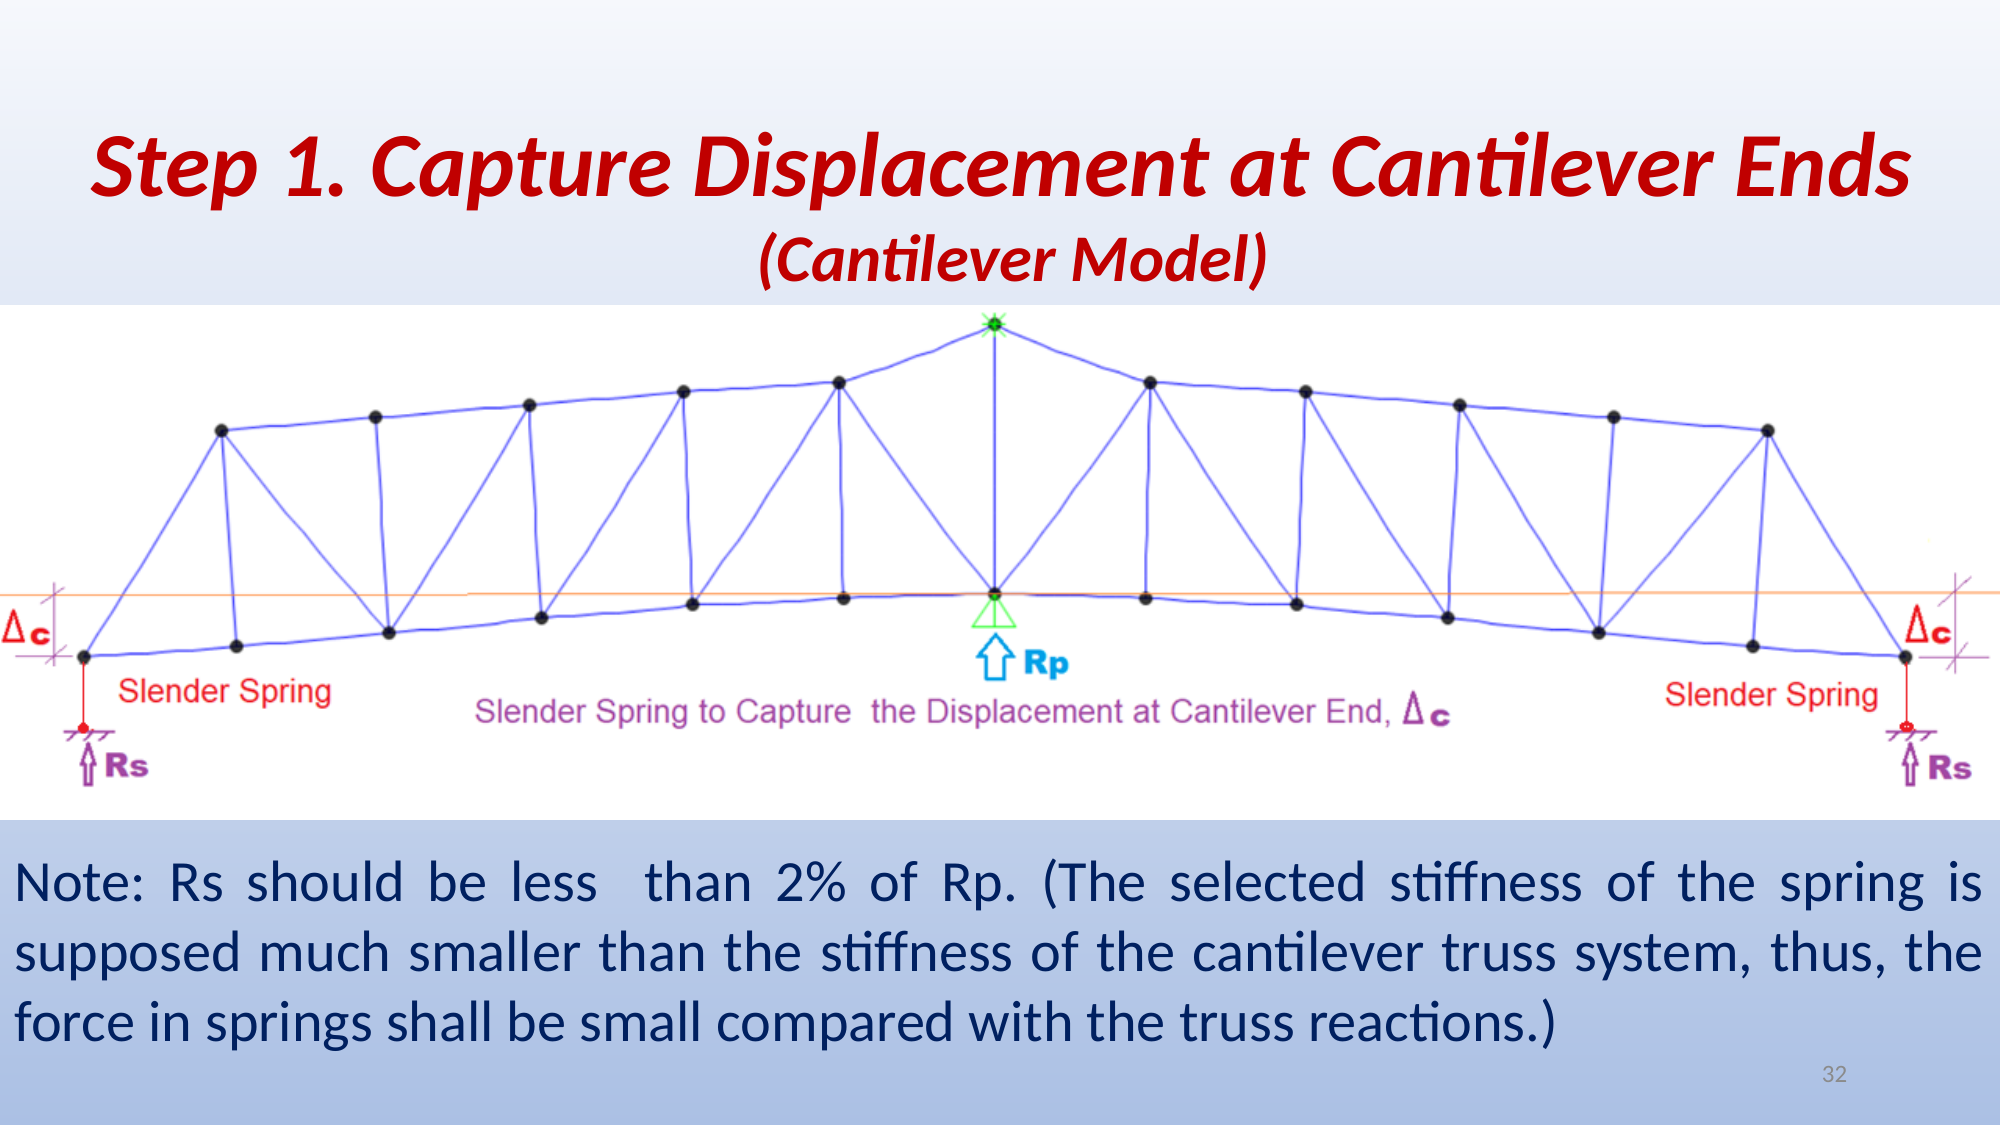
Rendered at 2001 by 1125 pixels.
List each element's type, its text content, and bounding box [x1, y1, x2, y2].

picture [0, 305, 2000, 820]
text_box Note: Rs should be less than 2% of Rp. (The selected stiffness of the spring is supposed much smaller than the stiffness of the cantilever truss system, thus, the force in springs shall be small compared with the truss reactions.) [0, 835, 2000, 1125]
text_box Step 1. Capture Displacement at Cantilever Ends (Cantilever Model) [41, 97, 1985, 303]
slide_number 32 [1412, 1042, 1863, 1103]
